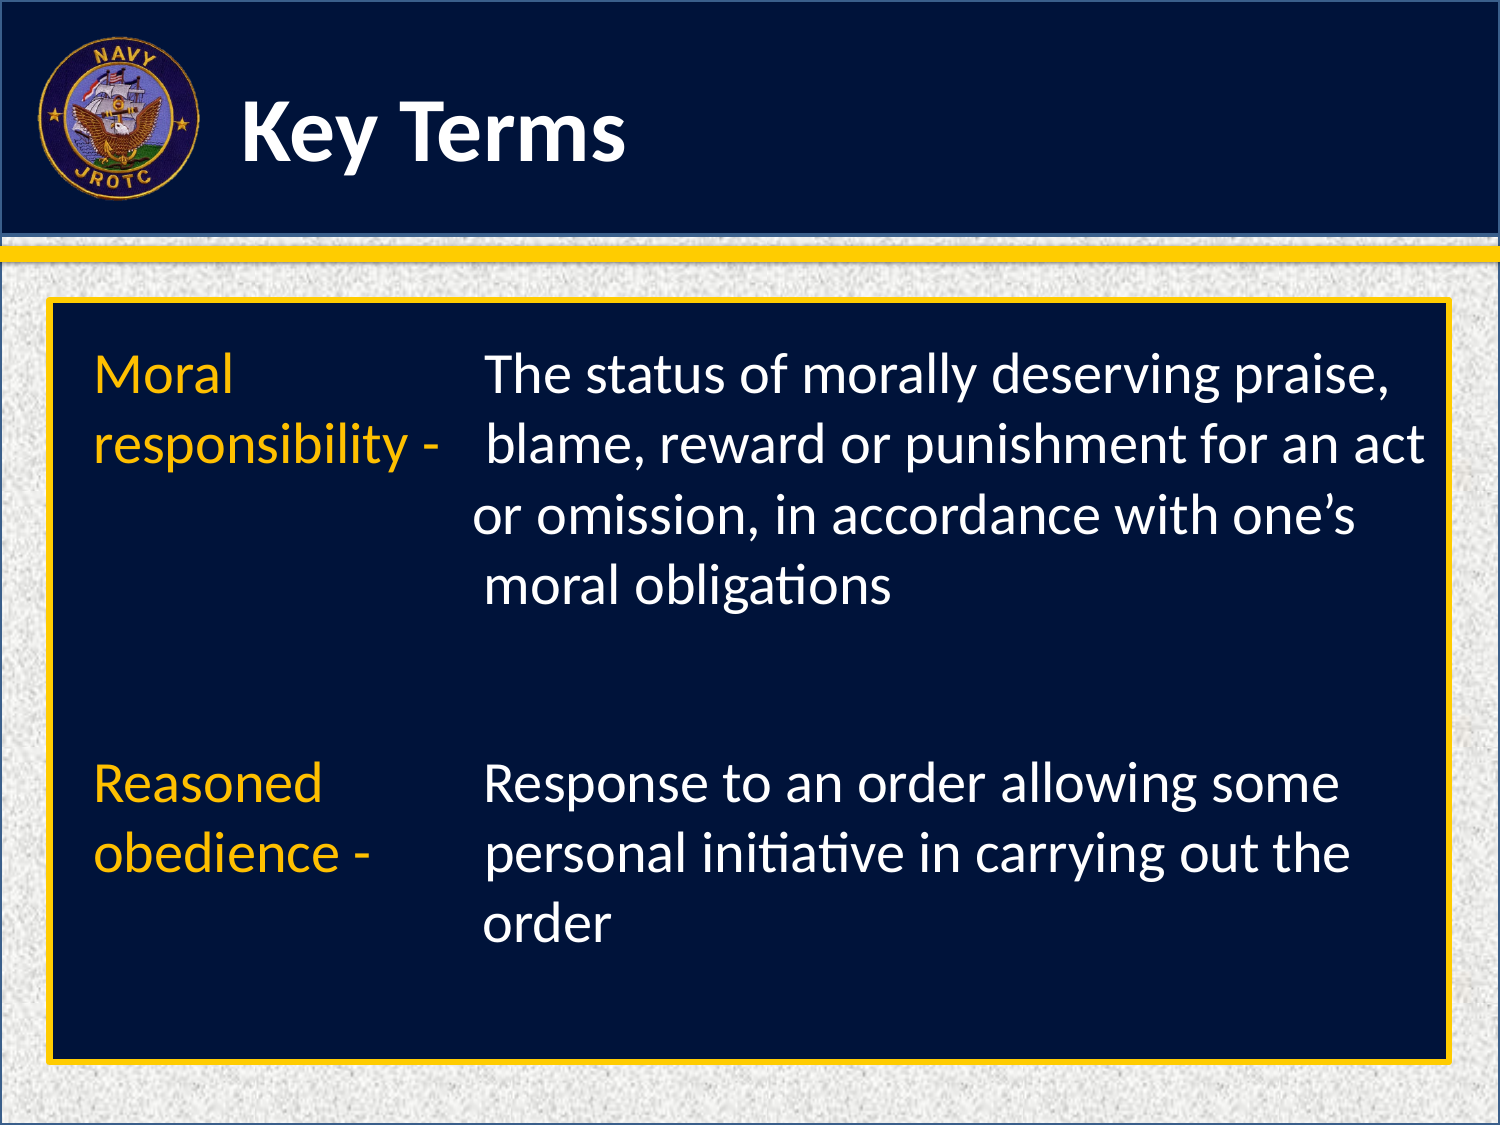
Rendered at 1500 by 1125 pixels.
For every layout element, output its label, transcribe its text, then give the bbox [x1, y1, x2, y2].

text_box personal initiative in carrying out the [484, 813, 1366, 884]
text_box obedience [93, 813, 353, 884]
text_box moral obligations [483, 545, 893, 616]
text_box Reasoned [93, 743, 338, 813]
text_box The status of morally deserving praise, [484, 335, 1405, 405]
picture [37, 34, 200, 201]
text_box Moral [93, 335, 248, 405]
text_box responsibility [93, 405, 422, 476]
picture [2, 237, 1498, 246]
text_box - [422, 405, 441, 476]
text_box Response to an order allowing some [483, 743, 1355, 814]
text_box - [353, 813, 372, 884]
text_box or omission, in accordance with one’s [472, 475, 1358, 546]
text_box blame, reward or punishment for an act [484, 405, 1440, 476]
picture [2, 262, 1498, 1123]
text_box order [482, 883, 613, 954]
